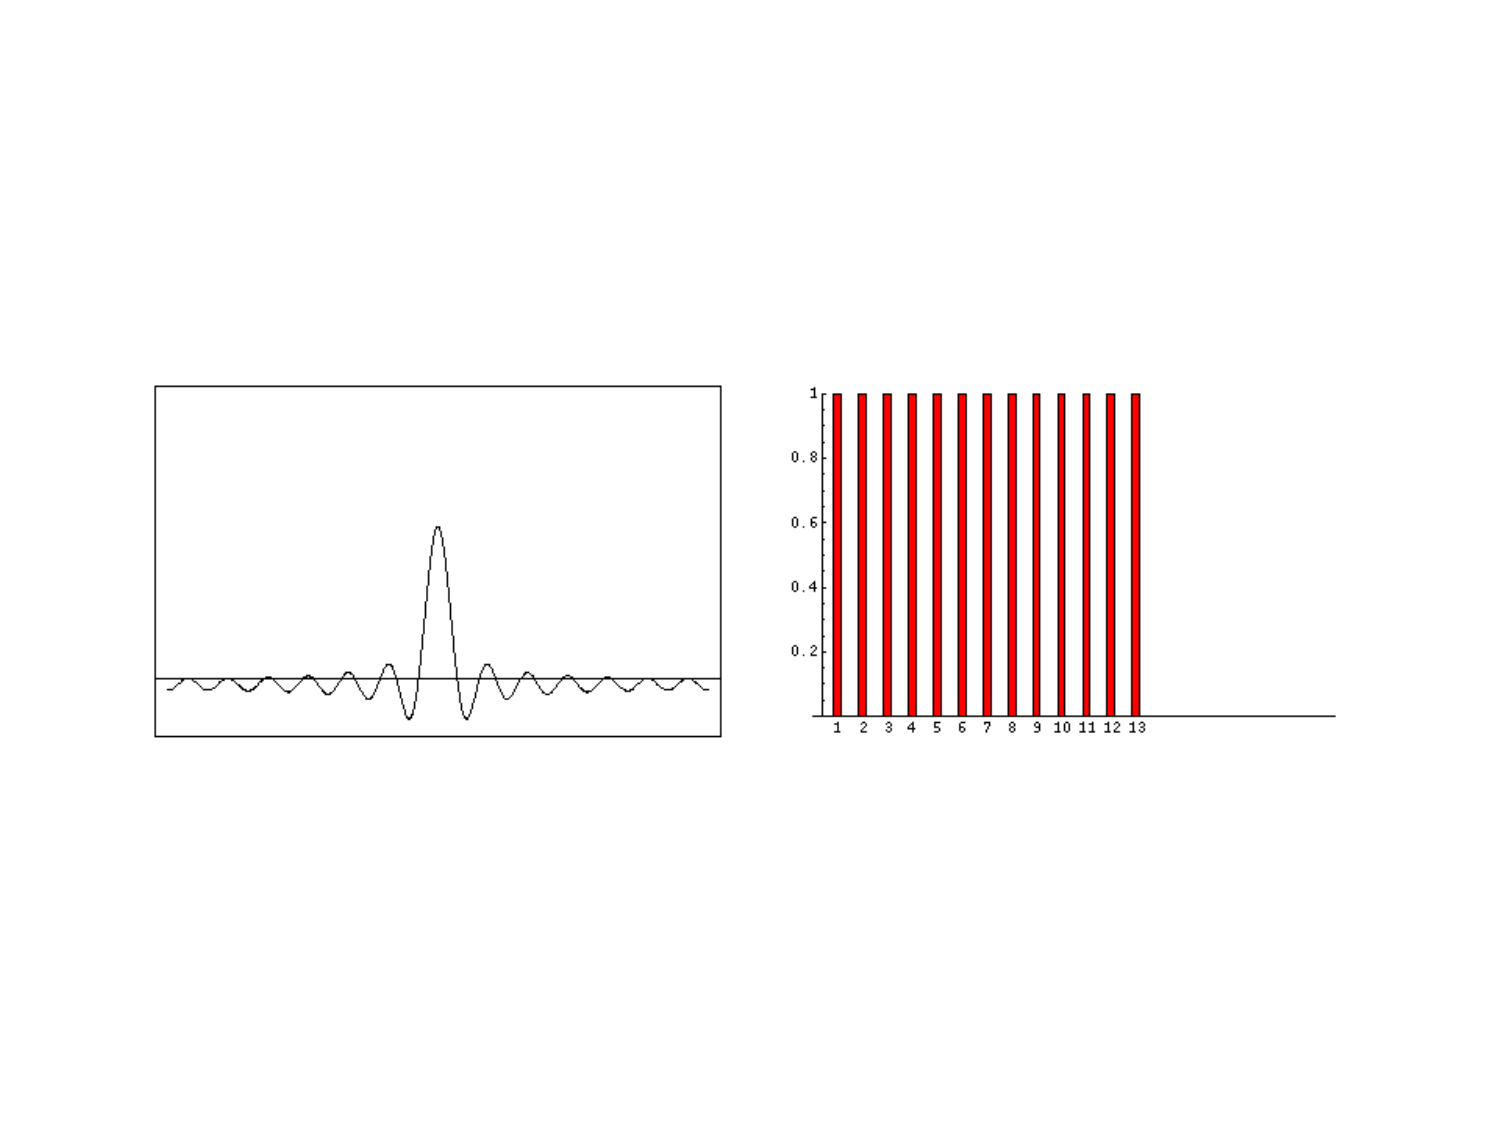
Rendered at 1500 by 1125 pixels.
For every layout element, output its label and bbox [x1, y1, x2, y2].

picture [124, 377, 1376, 748]
